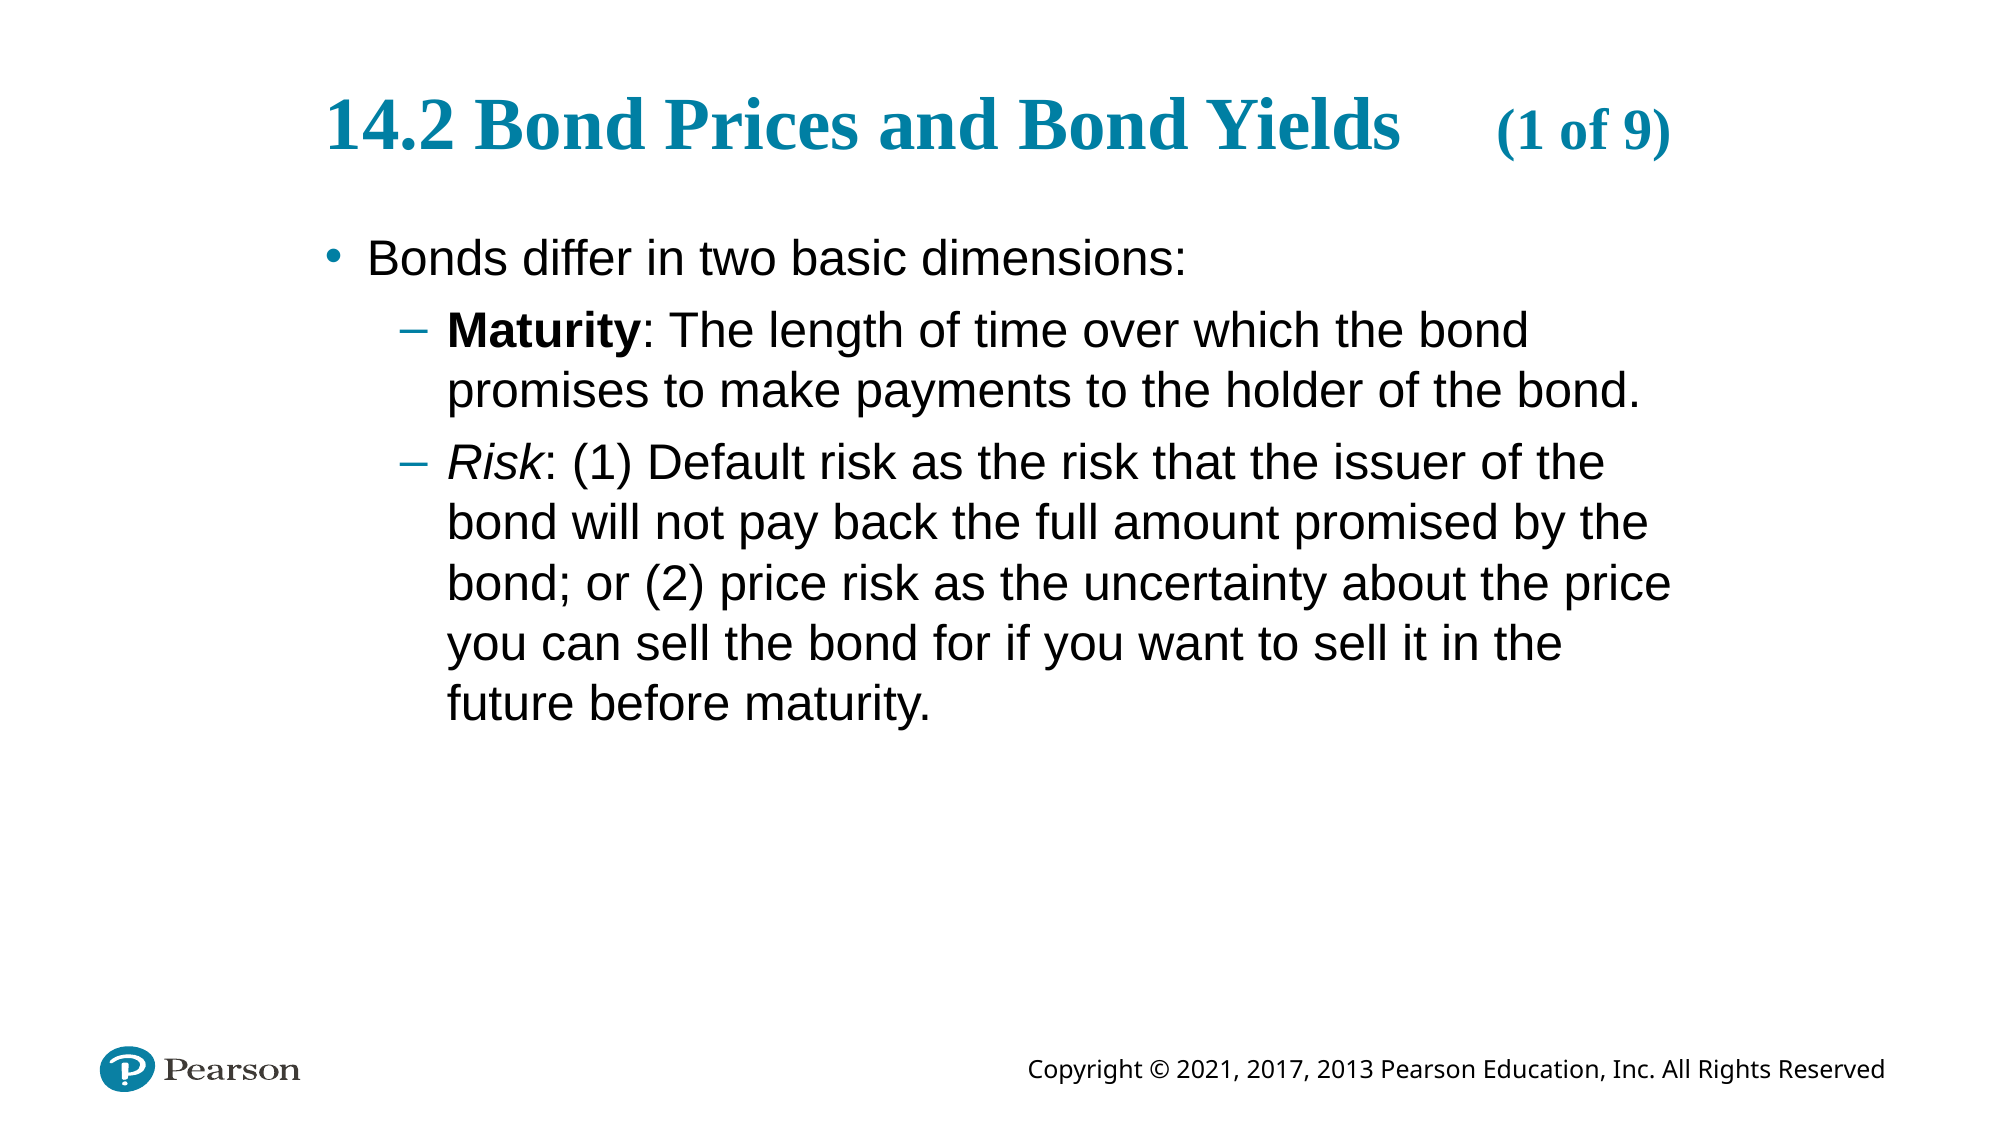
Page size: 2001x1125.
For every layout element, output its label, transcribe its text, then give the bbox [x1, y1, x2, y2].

title 14.2 Bond Prices and Bond Yields (1 of 9) [324, 0, 1675, 165]
list Bonds differ in two basic dimensions: Maturity: The length of time over which the bond promises to make payments to the holder of the bond. Risk: (1) Default risk as the risk that the issuer of the bond will not pay back the full amount promised by the bond; or (2) price risk as the uncertainty about the price you can sell the bond for if you want to sell it in the future before maturity. [324, 224, 1675, 863]
